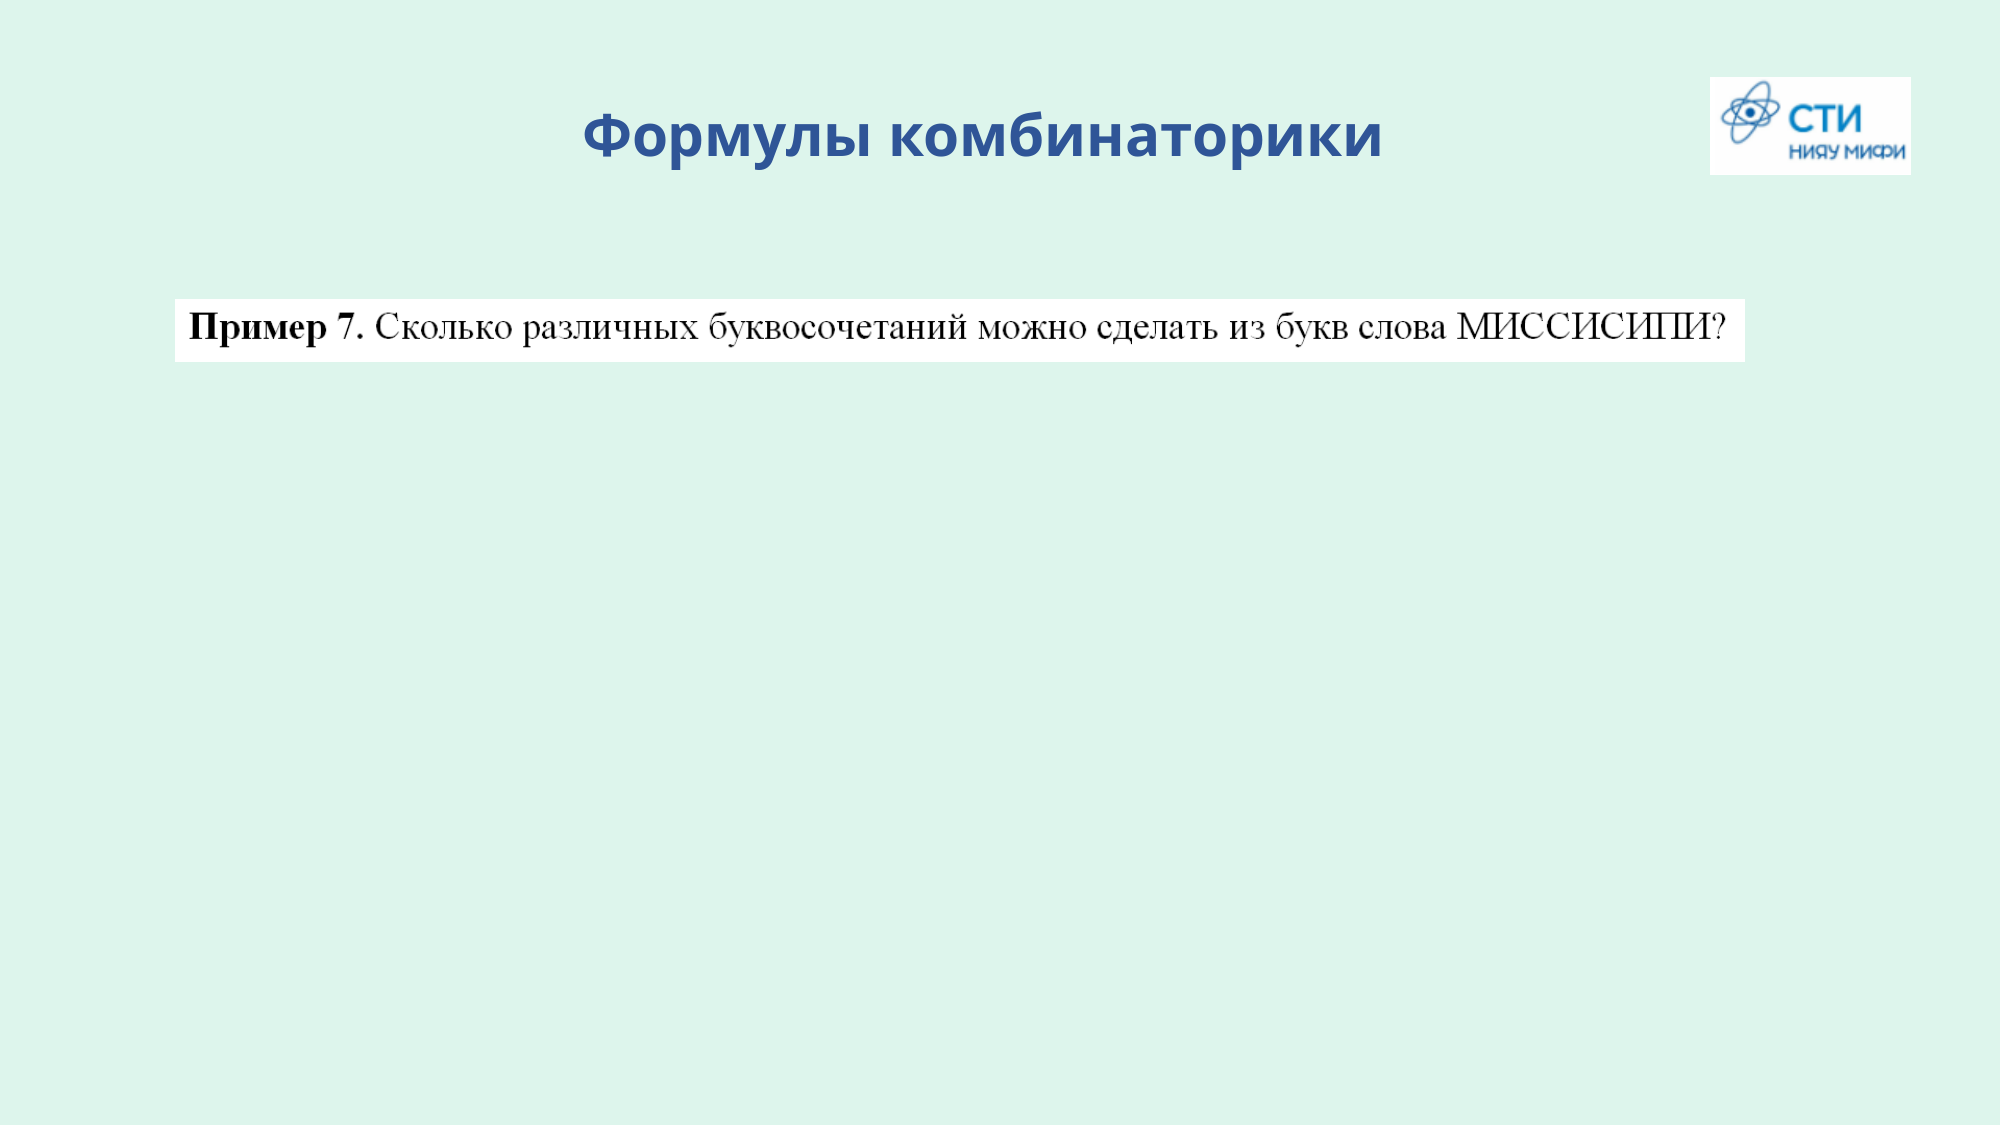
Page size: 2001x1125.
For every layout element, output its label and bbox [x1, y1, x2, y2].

text_box [0, 0, 2000, 1125]
picture [1710, 77, 1911, 175]
picture [175, 299, 1745, 362]
